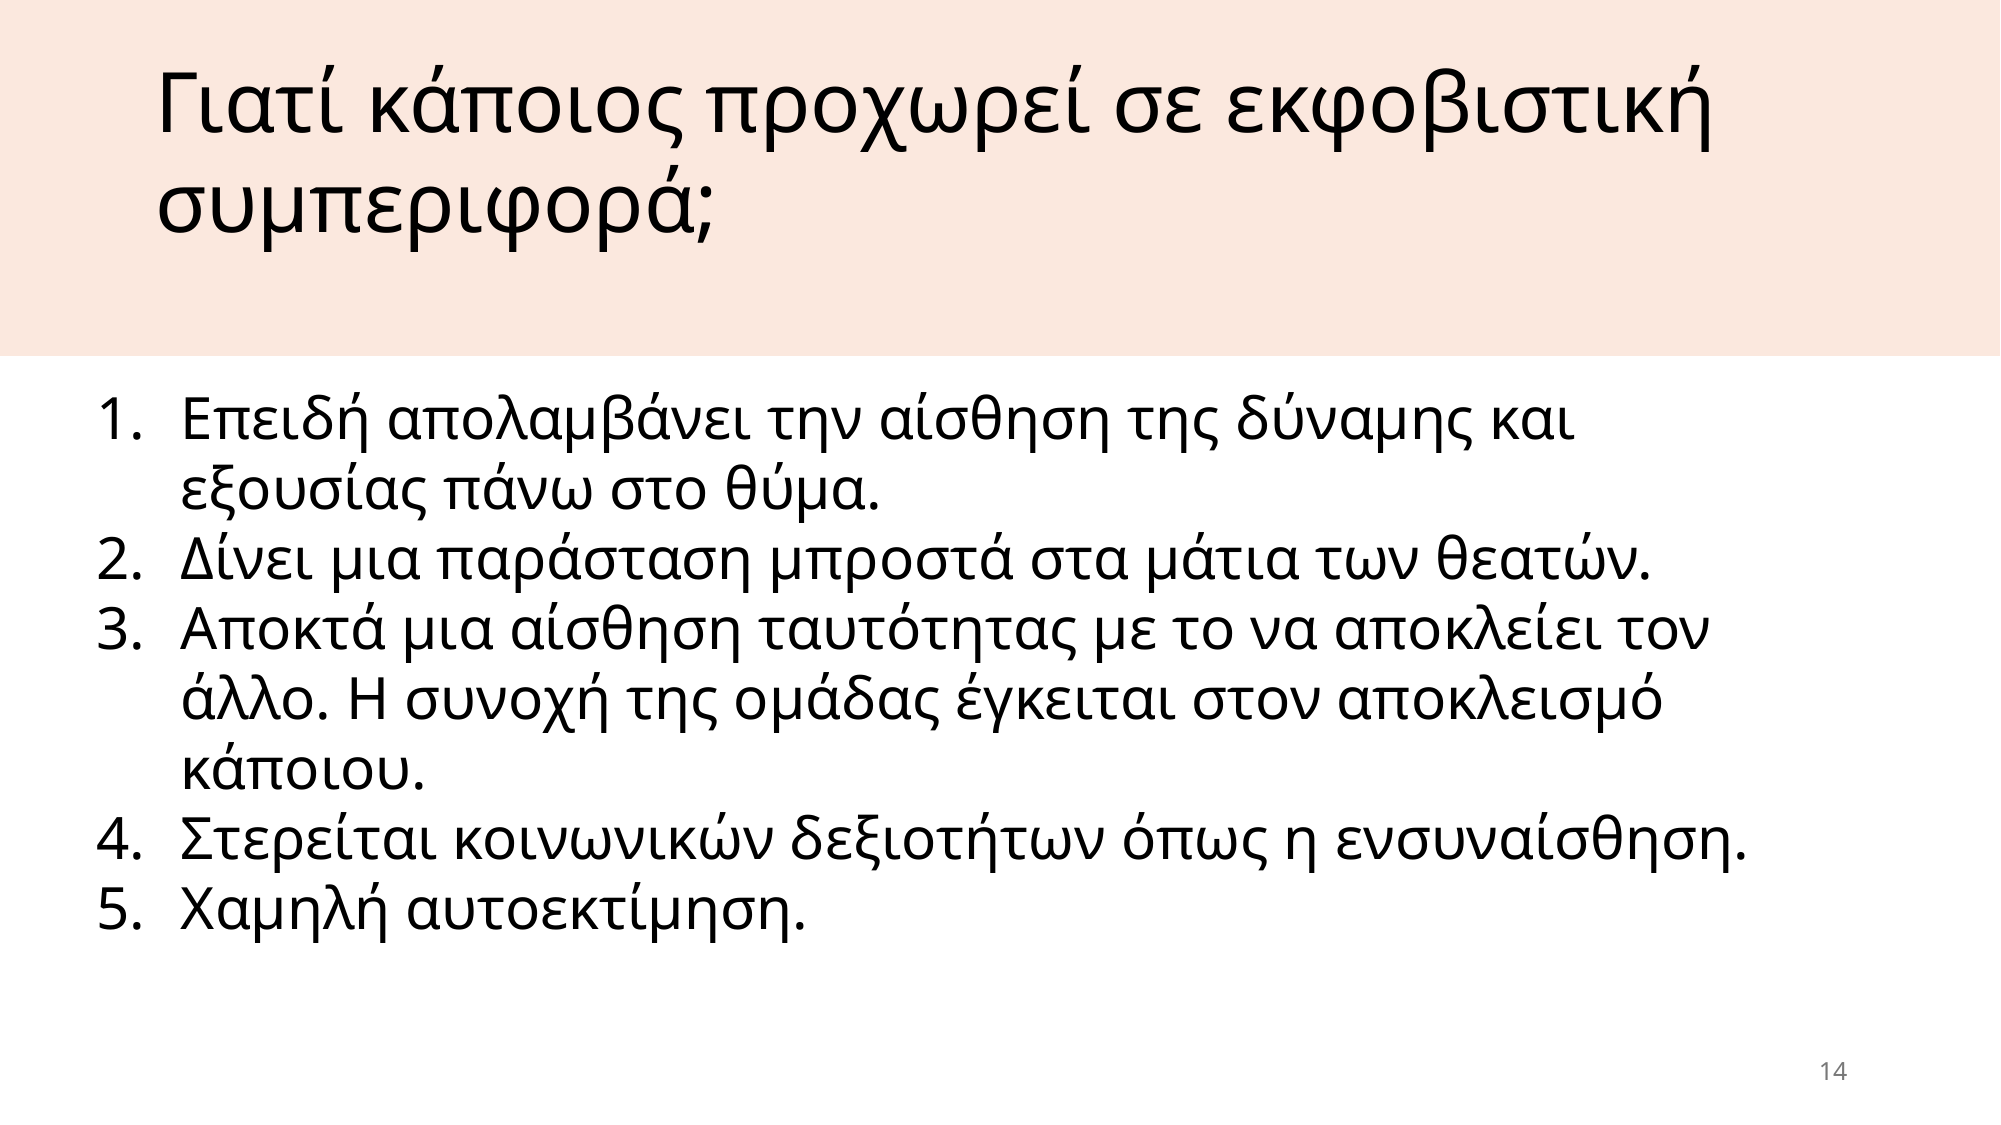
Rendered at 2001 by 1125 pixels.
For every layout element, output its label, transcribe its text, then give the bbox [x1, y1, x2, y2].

slide_number 14 [1412, 1042, 1863, 1103]
text_box Γιατί κάποιος προχωρεί σε εκφοβιστική συμπεριφορά; [140, 41, 1800, 357]
text_box Επειδή απολαμβάνει την αίσθηση της δύναμης και εξουσίας πάνω στο θύμα. Δίνει μια παράσταση μπροστά στα μάτια των θεατών. Αποκτά μια αίσθηση ταυτότητας με το να αποκλείει τον άλλο. Η συνοχή της ομάδας έγκειται στον αποκλεισμό κάποιου. Στερείται κοινωνικών δεξιοτήτων όπως η ενσυναίσθηση. Χαμηλή αυτοεκτίμηση. [81, 373, 1776, 949]
